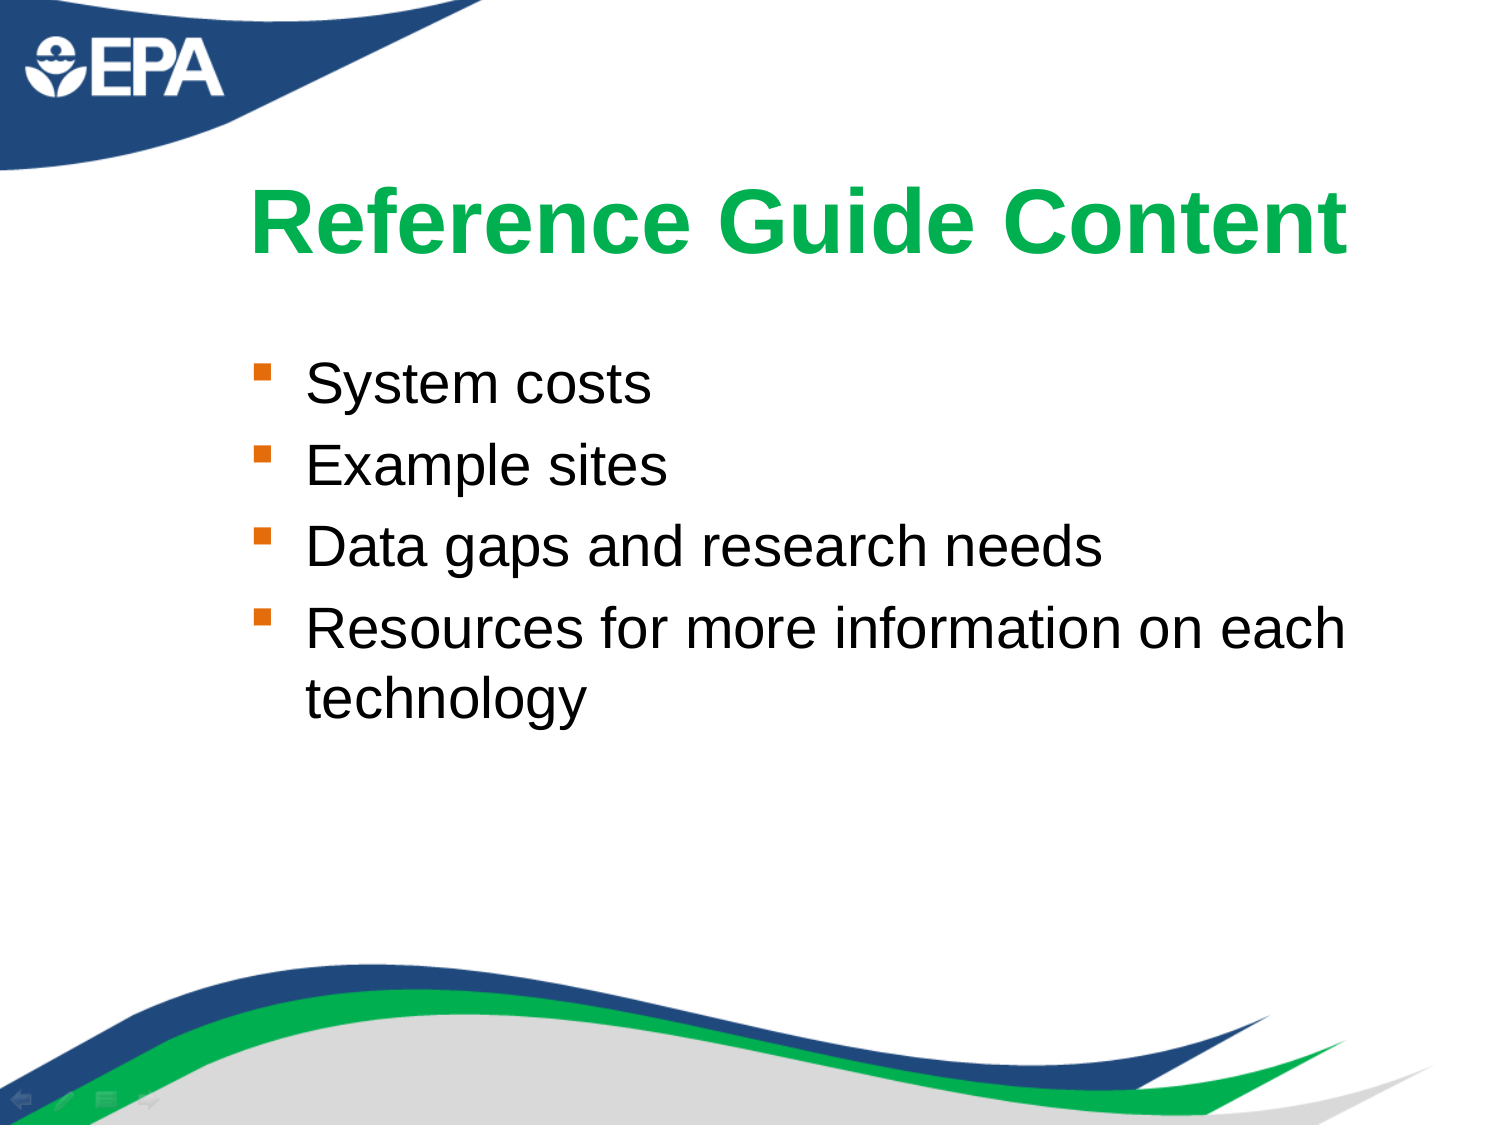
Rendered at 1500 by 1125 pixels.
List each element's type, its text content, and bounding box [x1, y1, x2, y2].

title Reference Guide Content [234, 162, 1500, 272]
picture [0, 0, 1500, 1125]
list System costs Example sites Data gaps and research needs Resources for more information on each technology [234, 337, 1500, 1010]
